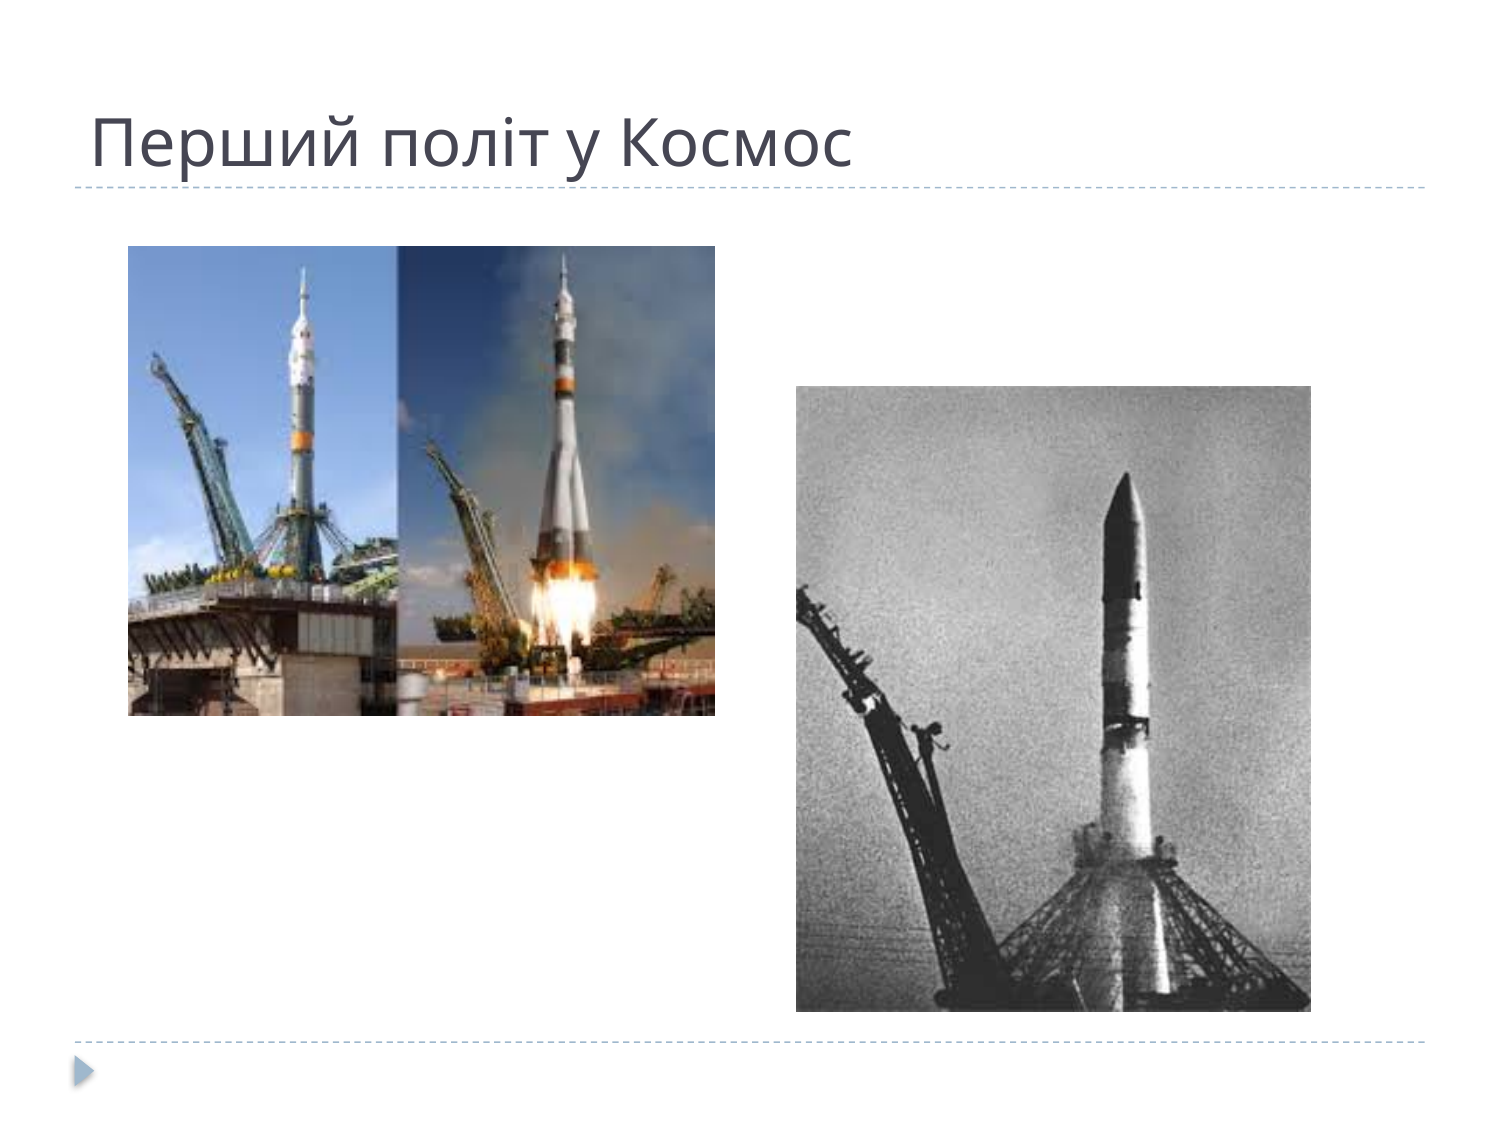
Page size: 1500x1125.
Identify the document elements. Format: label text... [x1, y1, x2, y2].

title Перший політ у Космос [75, 24, 1425, 188]
picture [796, 386, 1312, 1012]
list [128, 245, 716, 716]
